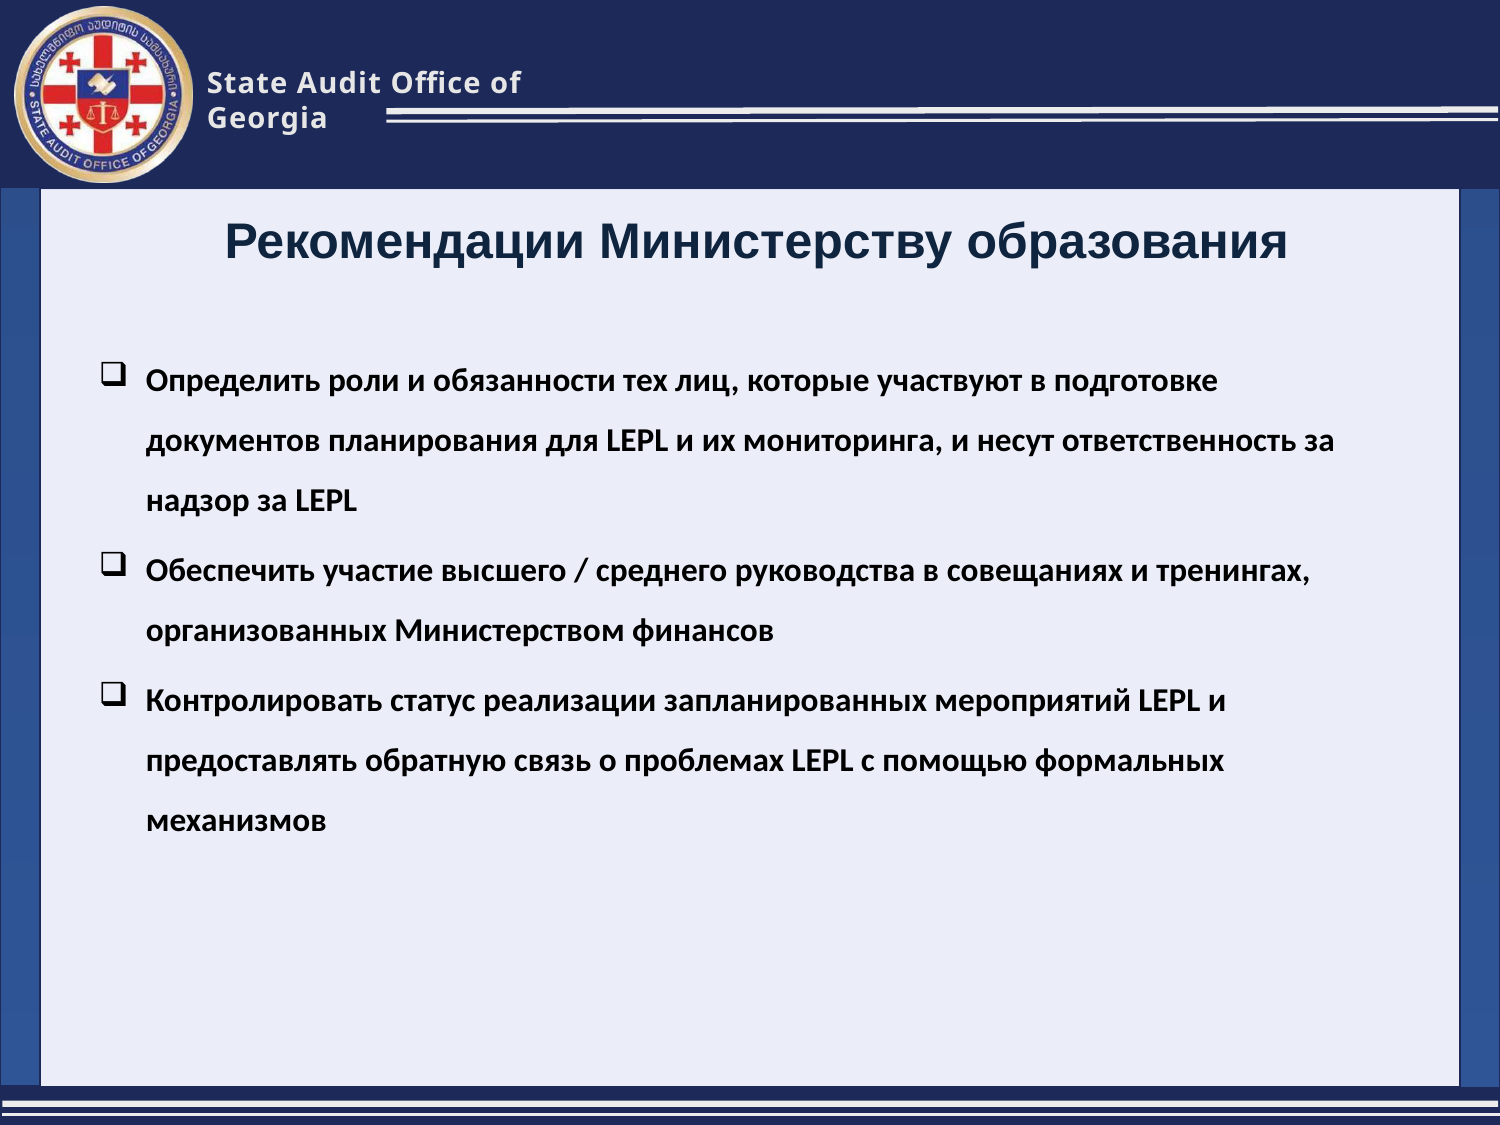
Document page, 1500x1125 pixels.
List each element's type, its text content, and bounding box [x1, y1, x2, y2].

title [112, 184, 1388, 271]
picture [14, 6, 193, 183]
subtitle Рекомендации Министерству образования [187, 200, 1313, 347]
